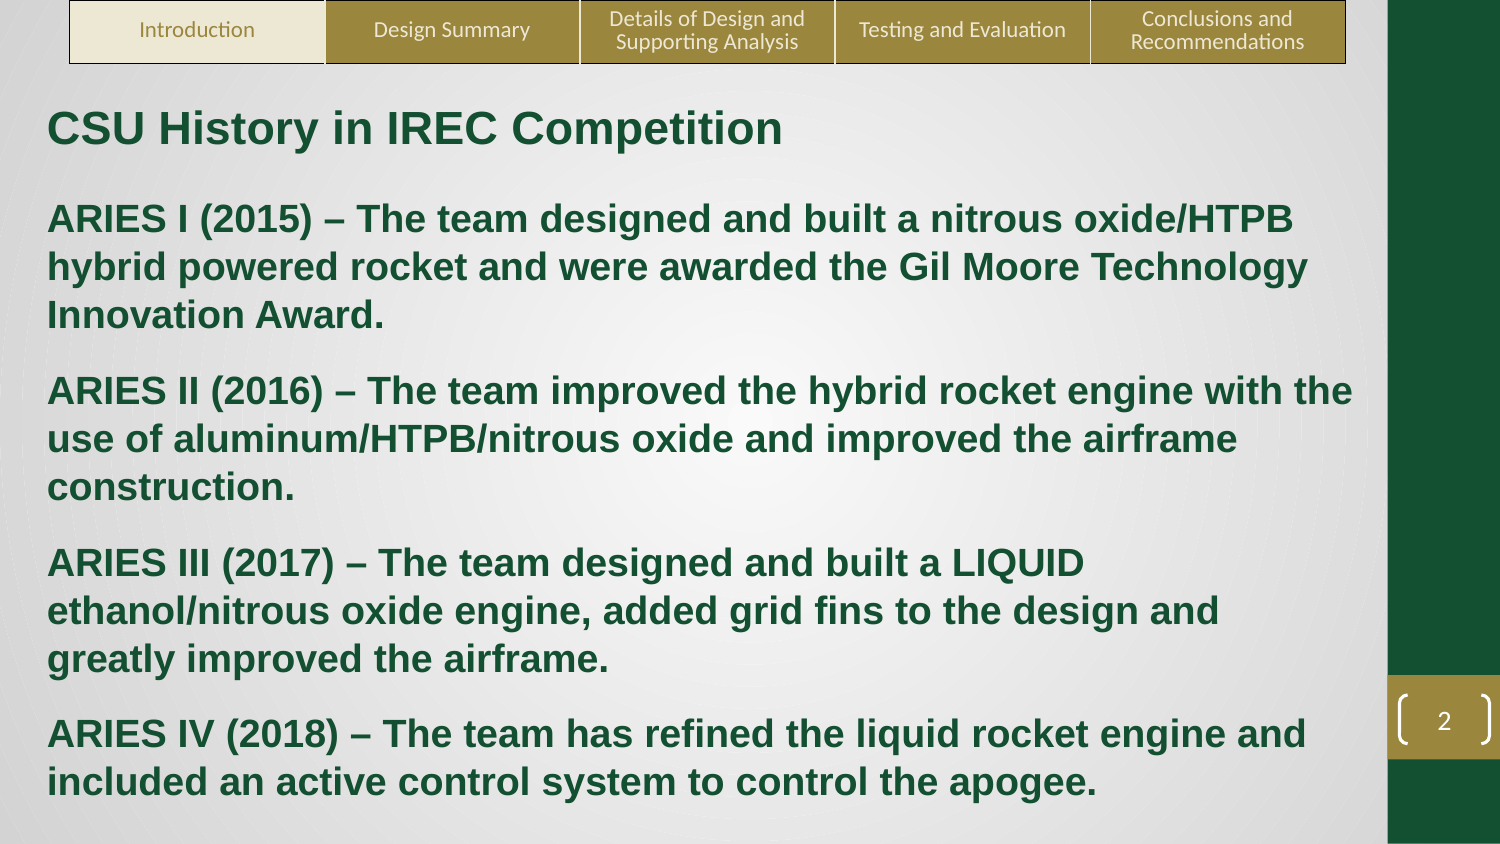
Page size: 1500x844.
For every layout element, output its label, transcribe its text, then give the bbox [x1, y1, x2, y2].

table_header Testing and Evaluation [836, 1, 1090, 63]
table_header Details of Design and Supporting Analysis [581, 1, 834, 63]
text_box CSU History in IREC Competition ARIES I (2015) – The team designed and built a nitrous oxide/HTPB hybrid powered rocket and were awarded the Gil Moore Technology Innovation Award. ARIES II (2016) – The team improved the hybrid rocket engine with the use of aluminum/HTPB/nitrous oxide and improved the airframe construction. ARIES III (2017) – The team designed and built a LIQUID ethanol/nitrous oxide engine, added grid fins to the design and greatly improved the airframe. ARIES IV (2018) – The team has refined the liquid rocket engine and included an active control system to control the apogee. [31, 87, 1371, 844]
slide_number 2 [1397, 693, 1492, 746]
table_header Introduction [70, 1, 324, 63]
table_header Design Summary [326, 1, 579, 63]
table_header Conclusions and Recommendations [1091, 1, 1345, 63]
